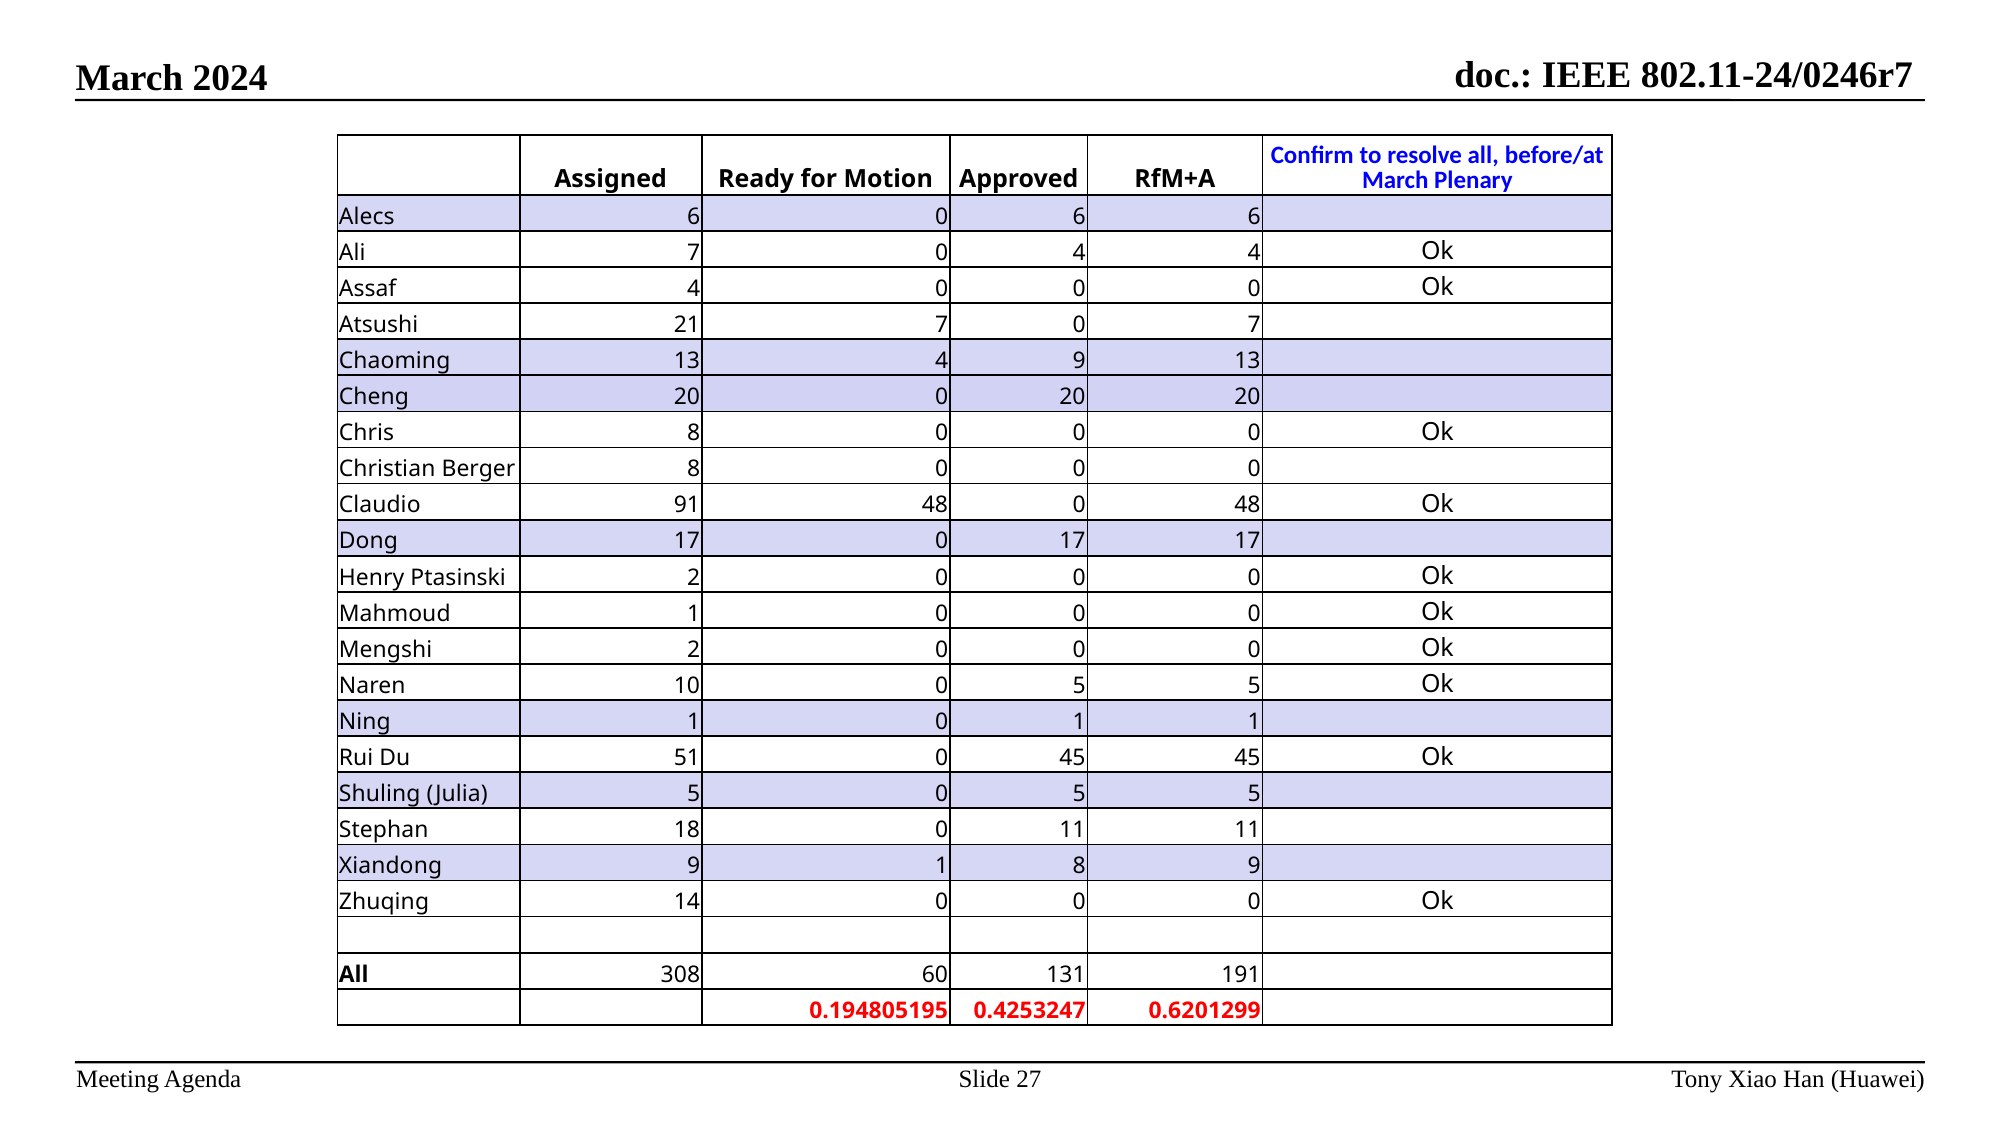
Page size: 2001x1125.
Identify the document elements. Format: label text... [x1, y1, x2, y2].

table_cell 0 [703, 737, 949, 771]
table_cell Ok [1263, 629, 1611, 663]
table_cell Cheng [338, 376, 519, 411]
table_cell 9 [1088, 845, 1262, 880]
table_cell 0 [951, 629, 1087, 663]
table_cell 0 [951, 412, 1087, 447]
table_cell Ok [1263, 593, 1611, 627]
table_cell [1263, 954, 1611, 988]
table_cell 0 [703, 629, 949, 663]
table_cell Ok [1263, 737, 1611, 771]
table_cell Dong [338, 521, 519, 555]
table_cell 7 [521, 232, 701, 266]
table_cell 0 [1088, 881, 1262, 916]
table_cell 13 [1088, 340, 1262, 374]
table_cell 0 [951, 304, 1087, 338]
table_cell 0 [703, 448, 949, 483]
table_cell [1263, 917, 1611, 952]
table_cell [521, 990, 701, 1024]
table_cell 6 [521, 196, 701, 230]
table_cell Atsushi [338, 304, 519, 338]
table_cell Assaf [338, 268, 519, 302]
table_cell All [338, 954, 519, 988]
table_cell 20 [521, 376, 701, 411]
table_cell [338, 917, 519, 952]
table_cell 4 [703, 340, 949, 374]
table_cell Chaoming [338, 340, 519, 374]
table_cell 4 [951, 232, 1087, 266]
table_cell Shuling (Julia) [338, 773, 519, 807]
table_header [338, 136, 519, 194]
table_header Approved [951, 136, 1087, 194]
table_cell [1263, 521, 1611, 555]
table_header Confirm to resolve all, before/at March Plenary [1263, 136, 1611, 194]
table_cell 8 [521, 412, 701, 447]
table_cell 4 [1088, 232, 1262, 266]
table_cell Ok [1263, 665, 1611, 699]
table_cell 48 [703, 484, 949, 519]
table_cell 17 [951, 521, 1087, 555]
table_cell Ali [338, 232, 519, 266]
table_cell Henry Ptasinski [338, 557, 519, 591]
table_cell 0.194805195 [703, 990, 949, 1024]
table_cell [1263, 990, 1611, 1024]
table_cell Zhuqing [338, 881, 519, 916]
table_cell [951, 917, 1087, 952]
table_cell 0 [1088, 593, 1262, 627]
table_cell 13 [521, 340, 701, 374]
table_cell 45 [951, 737, 1087, 771]
table_cell [703, 917, 949, 952]
table_cell 0 [703, 881, 949, 916]
table_cell [1263, 376, 1611, 411]
table_cell 308 [521, 954, 701, 988]
table_cell 1 [521, 701, 701, 735]
table_cell 0 [1088, 629, 1262, 663]
table_cell 9 [521, 845, 701, 880]
table_cell 18 [521, 809, 701, 844]
table_cell 0 [703, 268, 949, 302]
table_cell 1 [951, 701, 1087, 735]
table_header Assigned [521, 136, 701, 194]
table_header RfM+A [1088, 136, 1262, 194]
table_cell [1263, 809, 1611, 844]
table_cell 11 [951, 809, 1087, 844]
table_cell [1263, 448, 1611, 483]
table_cell Rui Du [338, 737, 519, 771]
table_cell 0 [951, 484, 1087, 519]
table_cell [521, 917, 701, 952]
table_cell 131 [951, 954, 1087, 988]
table_cell 6 [1088, 196, 1262, 230]
table_cell 0 [951, 593, 1087, 627]
table_cell 10 [521, 665, 701, 699]
table_cell 0 [703, 196, 949, 230]
table_cell 0 [951, 557, 1087, 591]
table_cell Stephan [338, 809, 519, 844]
table_cell Mengshi [338, 629, 519, 663]
table_cell [1263, 845, 1611, 880]
table_cell 17 [1088, 521, 1262, 555]
table_cell 8 [521, 448, 701, 483]
table_cell 0 [1088, 448, 1262, 483]
table_cell Ok [1263, 881, 1611, 916]
table_cell 0.6201299 [1088, 990, 1262, 1024]
table_cell 17 [521, 521, 701, 555]
table_cell 2 [521, 629, 701, 663]
table_cell Mahmoud [338, 593, 519, 627]
table_cell 7 [703, 304, 949, 338]
table_cell 5 [1088, 773, 1262, 807]
table_cell 5 [951, 773, 1087, 807]
table_cell 5 [1088, 665, 1262, 699]
table_cell 0 [703, 665, 949, 699]
table_cell Ok [1263, 268, 1611, 302]
table_cell [1263, 340, 1611, 374]
table_cell 14 [521, 881, 701, 916]
table_cell 0 [703, 773, 949, 807]
table_cell 2 [521, 557, 701, 591]
table_cell Ning [338, 701, 519, 735]
table_cell 21 [521, 304, 701, 338]
table_cell 0 [703, 809, 949, 844]
table_cell [1263, 196, 1611, 230]
table_cell [1263, 304, 1611, 338]
table_cell 7 [1088, 304, 1262, 338]
table_cell 4 [521, 268, 701, 302]
table_cell Ok [1263, 484, 1611, 519]
table_cell 0 [1088, 268, 1262, 302]
table_cell 5 [521, 773, 701, 807]
table_cell 60 [703, 954, 949, 988]
table_header Ready for Motion [703, 136, 949, 194]
table_cell Ok [1263, 412, 1611, 447]
table_cell Alecs [338, 196, 519, 230]
table_cell 0 [703, 557, 949, 591]
table_cell 0 [1088, 412, 1262, 447]
table_cell Christian Berger [338, 448, 519, 483]
table_cell 0 [951, 448, 1087, 483]
table_cell Naren [338, 665, 519, 699]
table_cell 191 [1088, 954, 1262, 988]
table_cell 0 [1088, 557, 1262, 591]
table_cell [1263, 701, 1611, 735]
table_cell 20 [951, 376, 1087, 411]
table_cell 0.4253247 [951, 990, 1087, 1024]
table_cell Ok [1263, 232, 1611, 266]
table_cell 45 [1088, 737, 1262, 771]
table_cell Xiandong [338, 845, 519, 880]
table_cell [1088, 917, 1262, 952]
table_cell 20 [1088, 376, 1262, 411]
table_cell 0 [703, 521, 949, 555]
table_cell Ok [1263, 557, 1611, 591]
table_cell 0 [703, 232, 949, 266]
table_cell [338, 990, 519, 1024]
table_cell 11 [1088, 809, 1262, 844]
table_cell 9 [951, 340, 1087, 374]
table_cell 8 [951, 845, 1087, 880]
table_cell 1 [521, 593, 701, 627]
table_cell 1 [1088, 701, 1262, 735]
table_cell 0 [703, 593, 949, 627]
table_cell 48 [1088, 484, 1262, 519]
table_cell 91 [521, 484, 701, 519]
table_cell Claudio [338, 484, 519, 519]
table_cell 6 [951, 196, 1087, 230]
table_cell 5 [951, 665, 1087, 699]
table_cell [1263, 773, 1611, 807]
table_cell 0 [951, 268, 1087, 302]
table_cell 0 [703, 412, 949, 447]
table_cell 0 [703, 701, 949, 735]
table_cell Chris [338, 412, 519, 447]
table_cell 0 [951, 881, 1087, 916]
table_cell 1 [703, 845, 949, 880]
table_cell 51 [521, 737, 701, 771]
table_cell 0 [703, 376, 949, 411]
